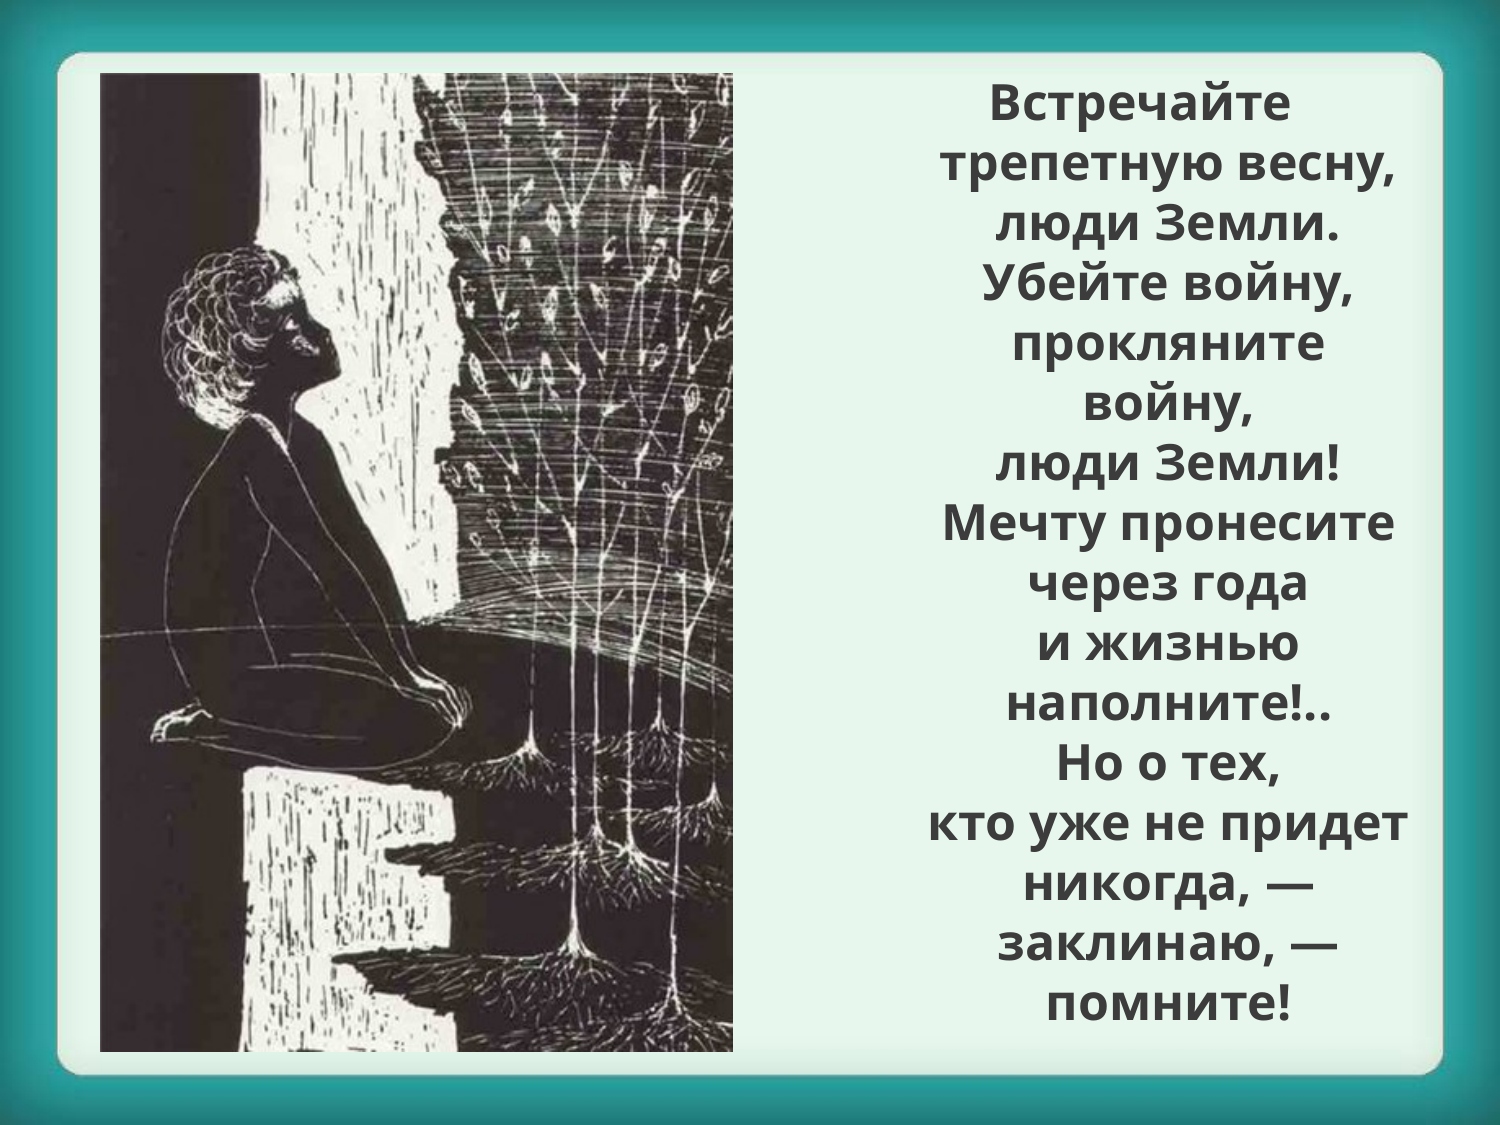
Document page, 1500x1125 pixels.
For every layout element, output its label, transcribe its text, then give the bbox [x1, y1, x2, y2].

picture [0, 0, 1500, 1125]
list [100, 73, 734, 1052]
title Встречайте трепетную весну, люди Земли. Убейте войну, прокляните войну, люди Земли! Мечту пронесите через года и жизнью наполните!.. Но о тех, кто уже не придет никогда, — заклинаю, — помните! [856, 160, 1425, 1000]
